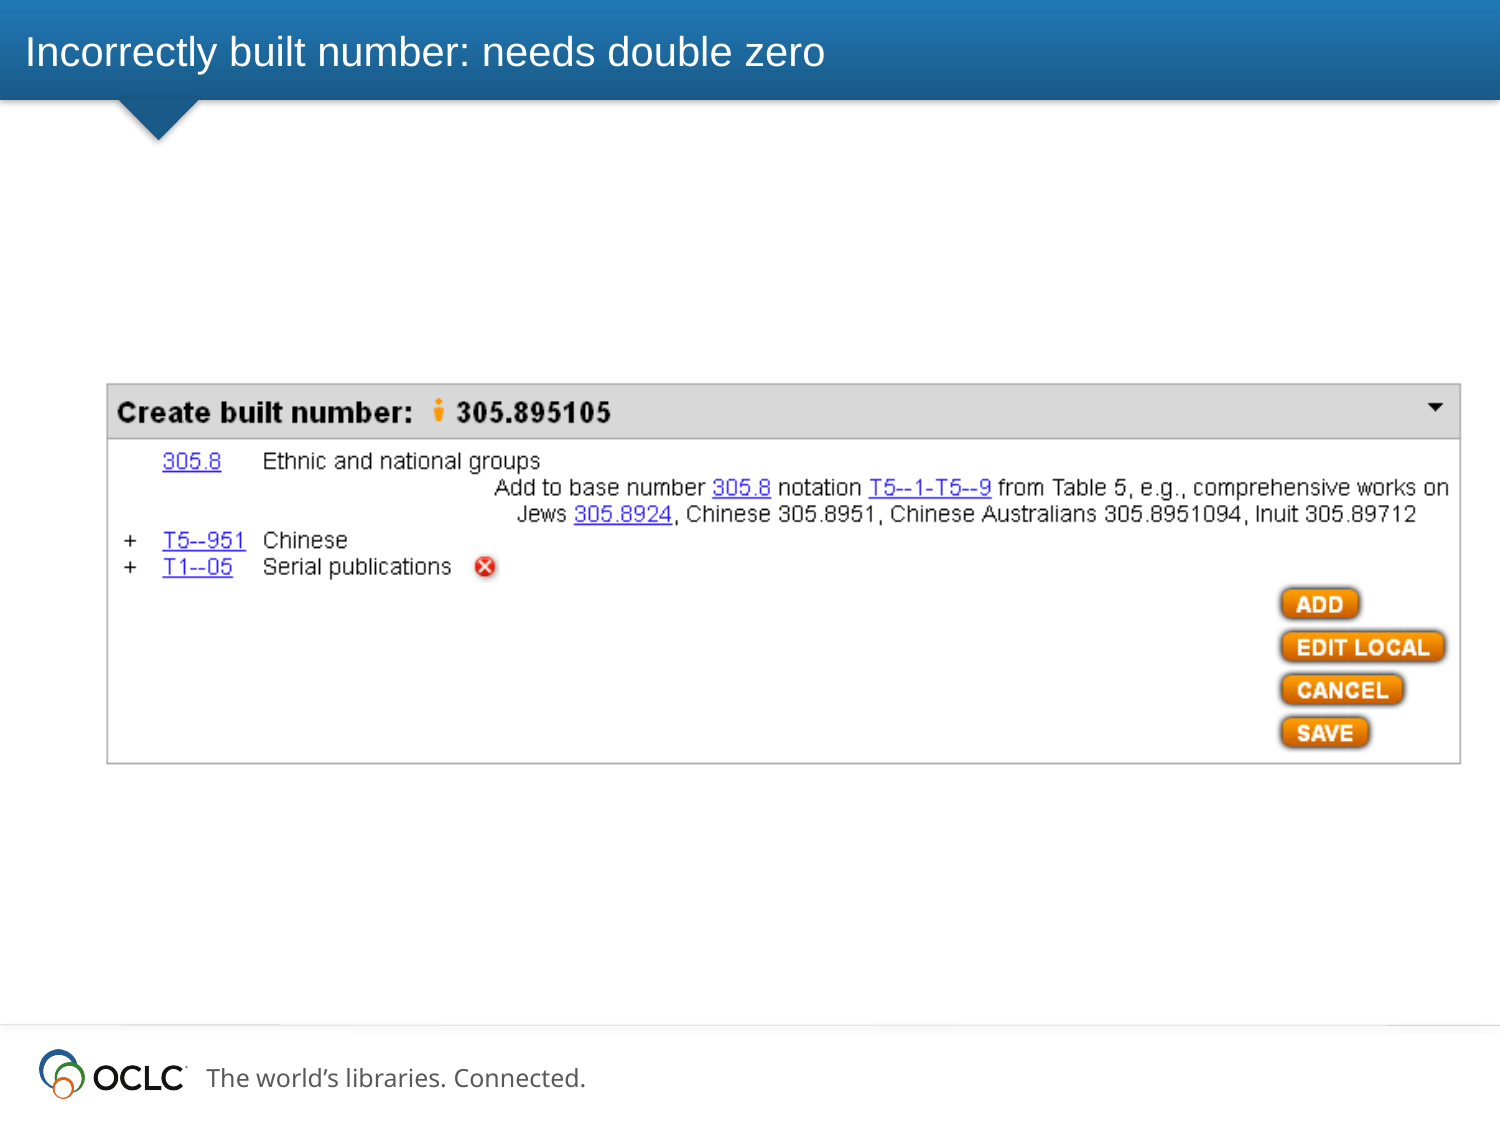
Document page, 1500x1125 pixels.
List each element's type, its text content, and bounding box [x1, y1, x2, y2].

picture [105, 377, 1464, 768]
title Incorrectly built number: needs double zero [24, 0, 1426, 101]
picture [39, 1049, 188, 1099]
